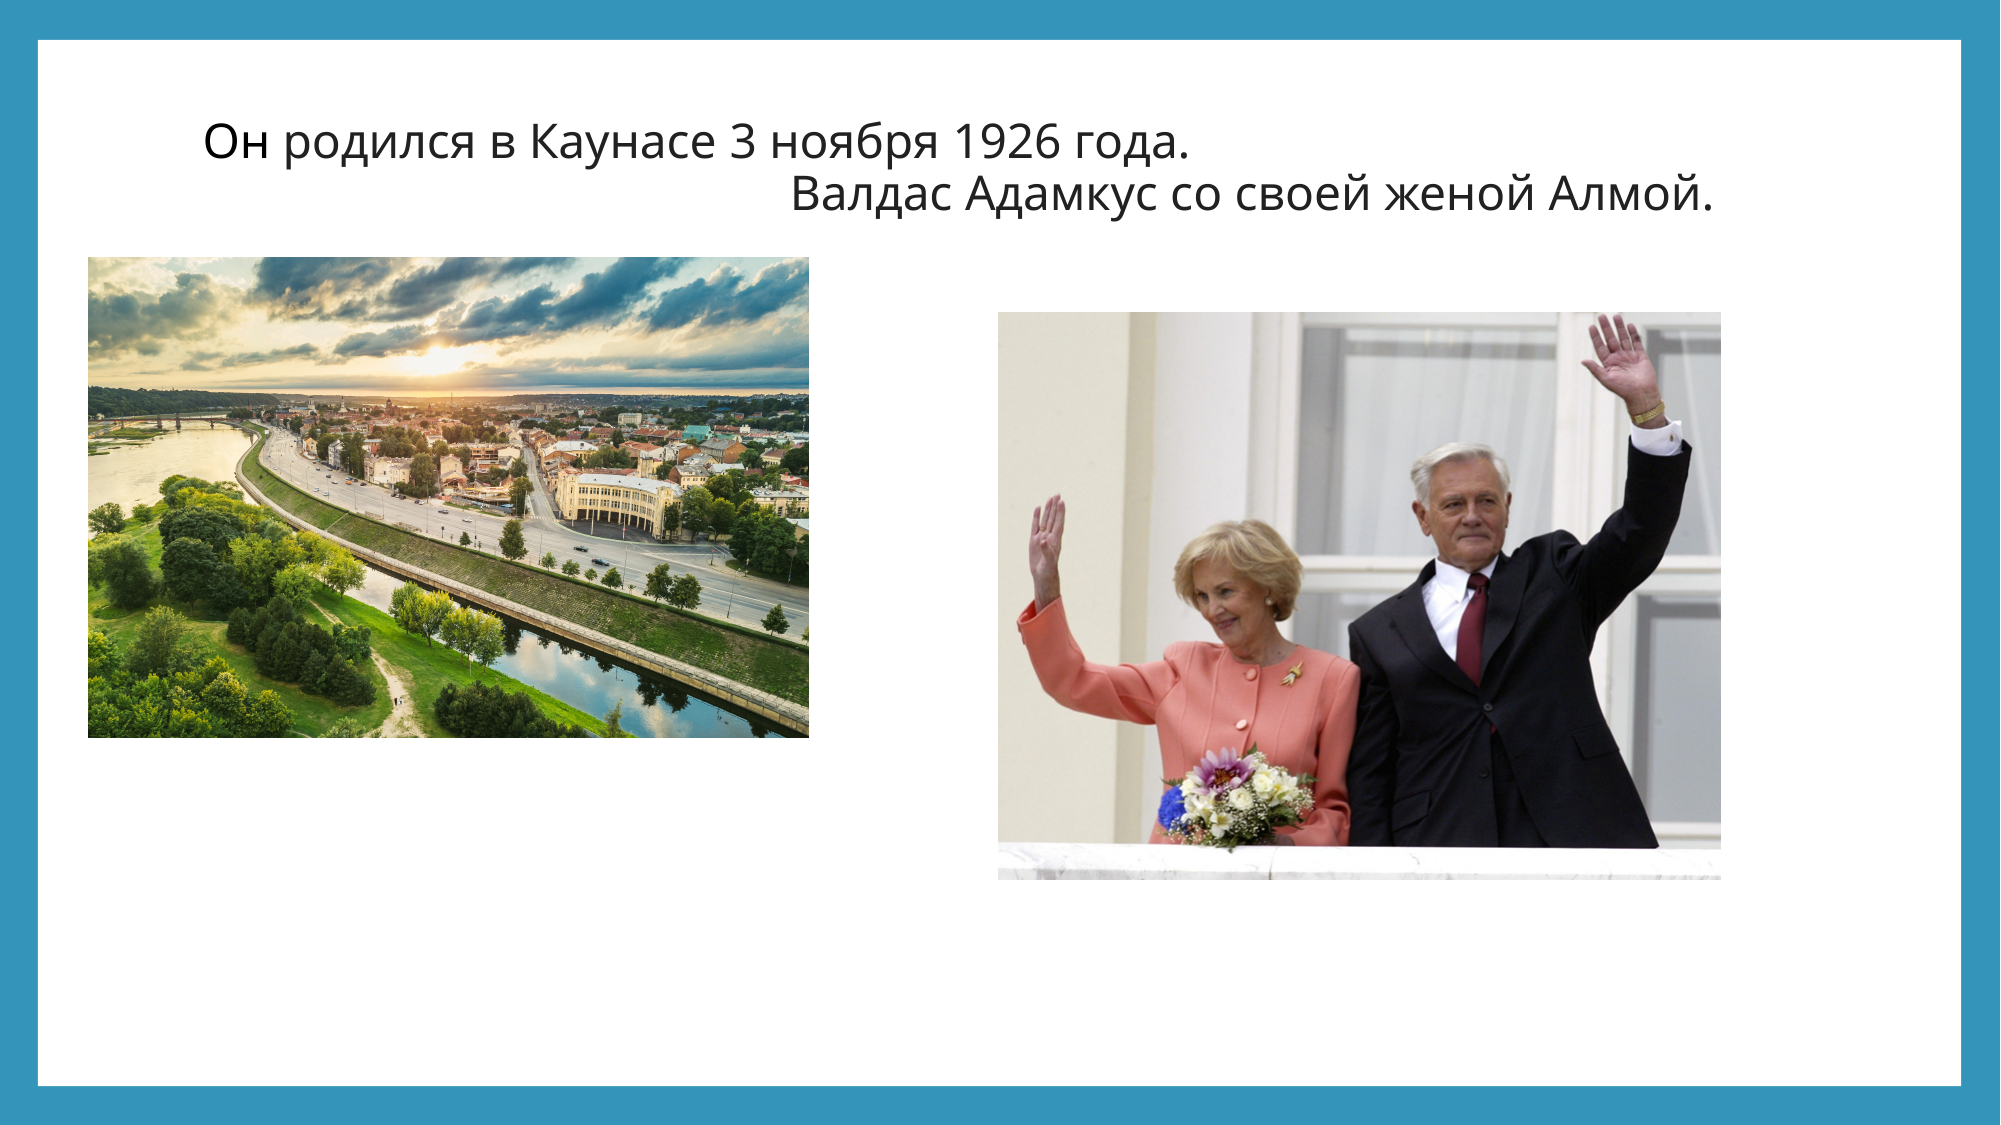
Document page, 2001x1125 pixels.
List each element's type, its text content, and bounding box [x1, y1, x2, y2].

title Он родился в Каунасе 3 ноября 1926 годa. Валдас Адамкус со своей женой Алмой. [187, 99, 1808, 323]
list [997, 312, 1721, 880]
picture [88, 257, 809, 738]
